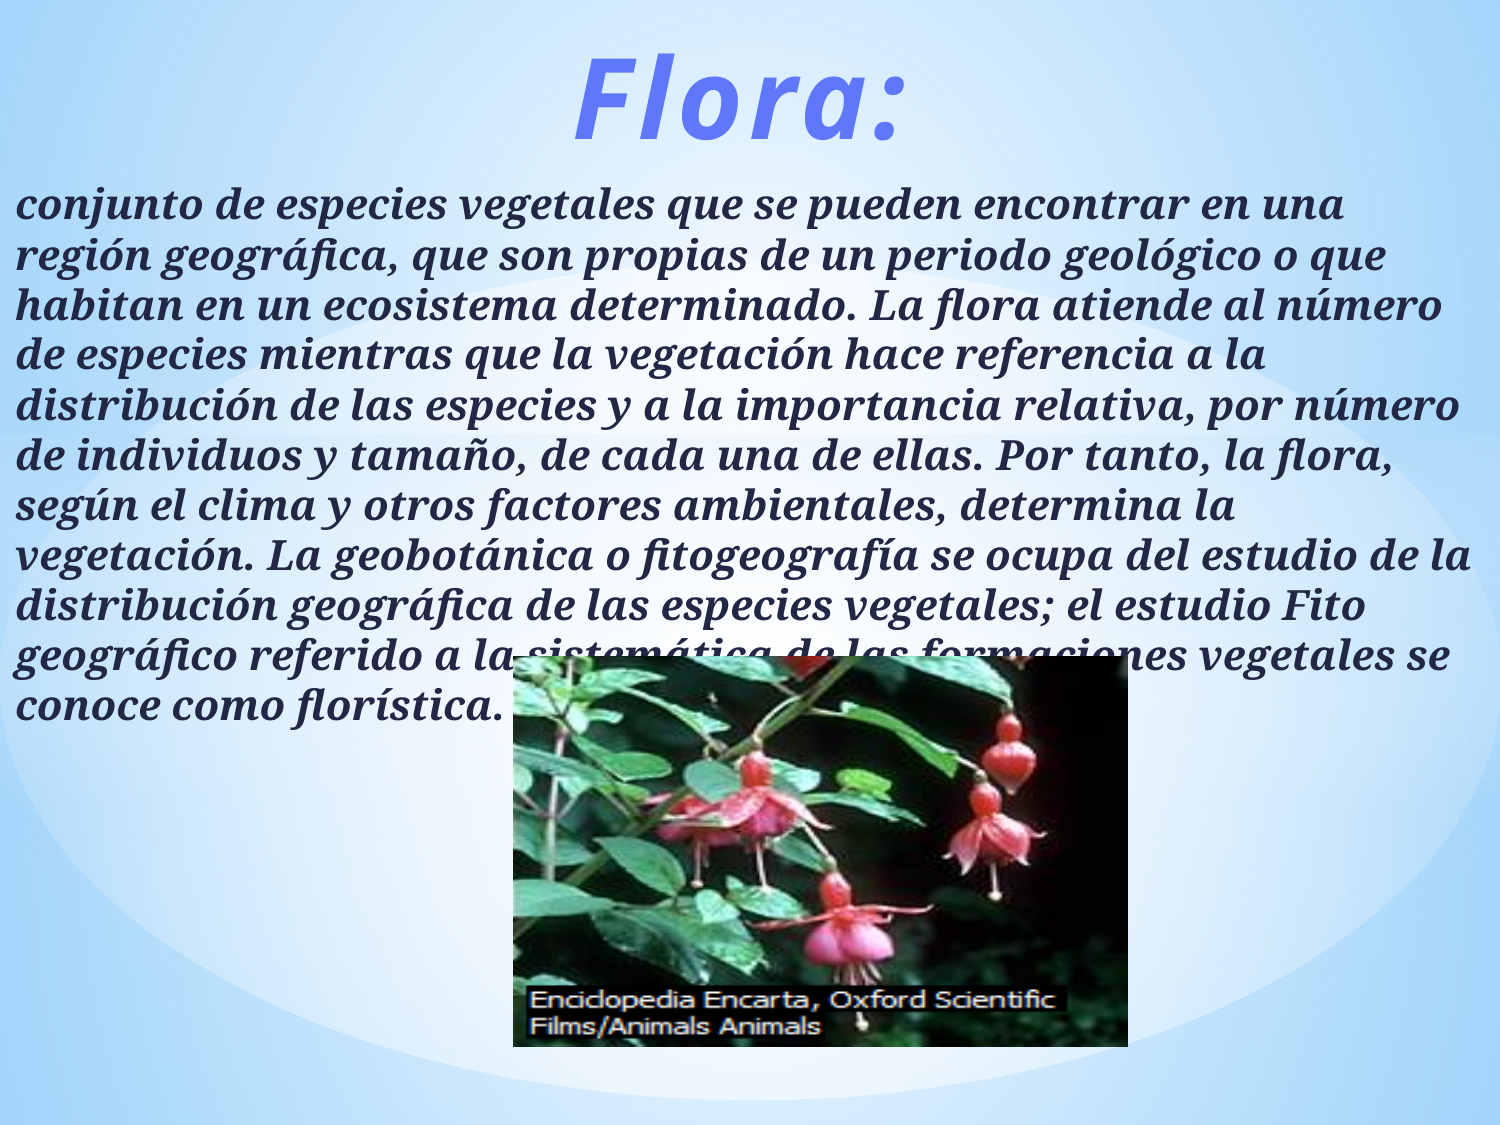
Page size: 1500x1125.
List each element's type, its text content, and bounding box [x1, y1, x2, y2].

subtitle conjunto de especies vegetales que se pueden encontrar en una región geográfica, que son propias de un periodo geológico o que habitan en un ecosistema determinado. La flora atiende al número de especies mientras que la vegetación hace referencia a la distribución de las especies y a la importancia relativa, por número de individuos y tamaño, de cada una de ellas. Por tanto, la flora, según el clima y otros factores ambientales, determina la vegetación. La geobotánica o fitogeografía se ocupa del estudio de la distribución geográfica de las especies vegetales; el estudio Fito geográfico referido a la sistemática de las formaciones vegetales se conoce como florística. [0, 170, 1500, 1125]
text_box Flora: [557, 19, 922, 170]
picture [513, 656, 1129, 1048]
